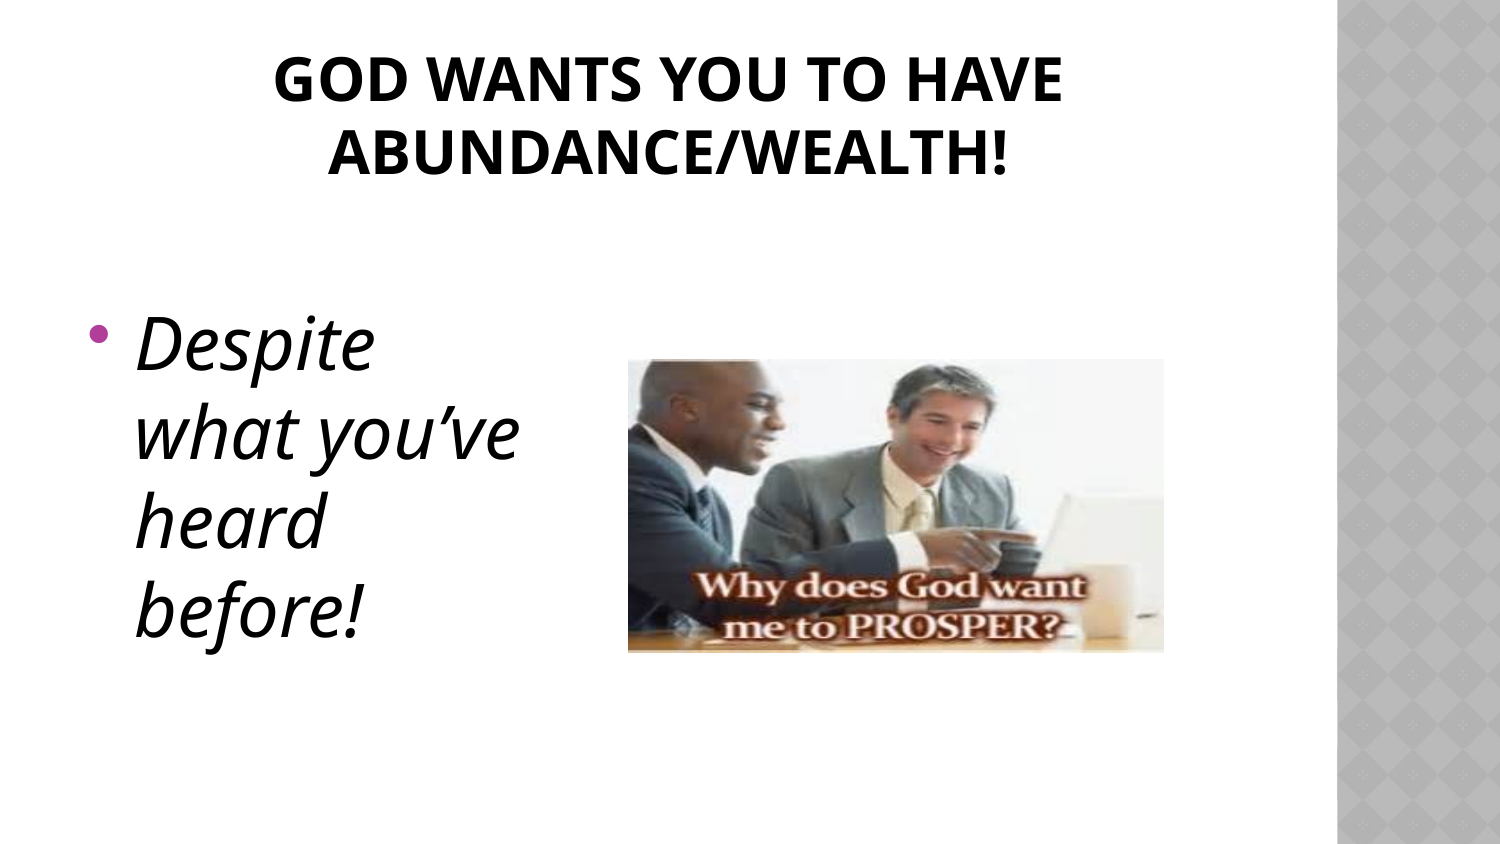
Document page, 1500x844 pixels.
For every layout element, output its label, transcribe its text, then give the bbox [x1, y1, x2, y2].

list Despite what you’ve heard before! [75, 289, 538, 754]
title God wants you to have abundance/wealth! [75, 39, 1263, 334]
picture [627, 358, 1164, 653]
